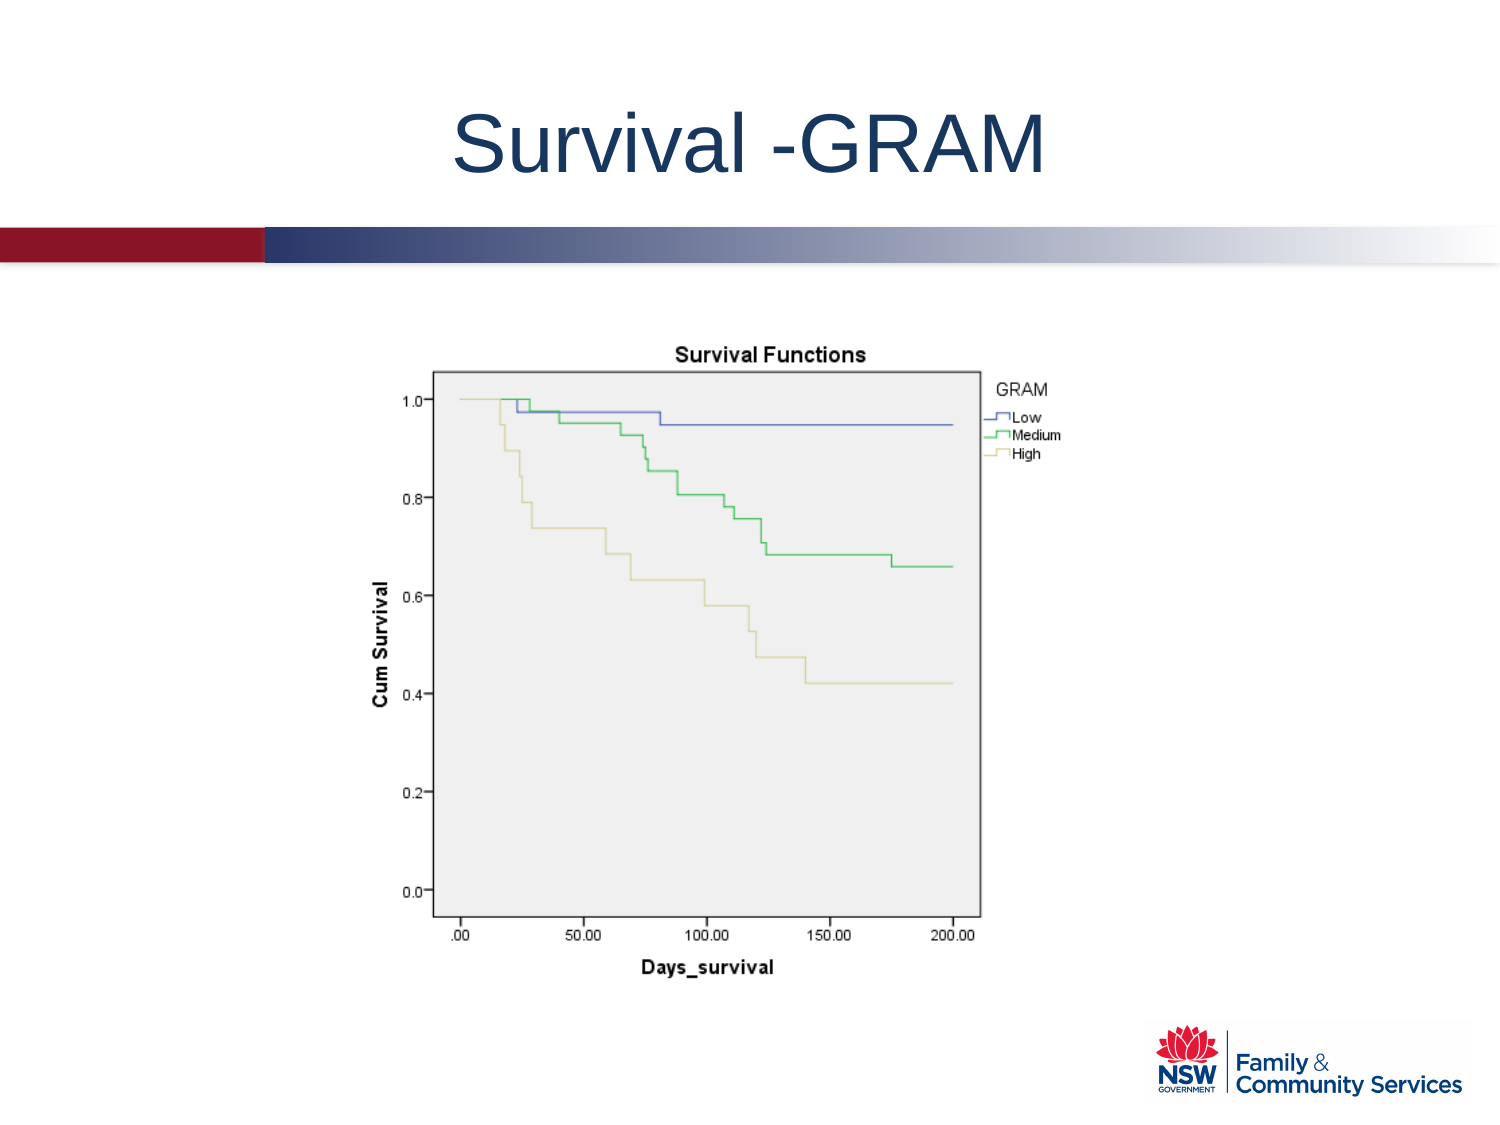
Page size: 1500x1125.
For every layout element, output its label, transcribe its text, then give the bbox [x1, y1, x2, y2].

title Survival -GRAM [75, 45, 1425, 233]
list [351, 325, 1192, 998]
picture [1144, 1019, 1474, 1105]
